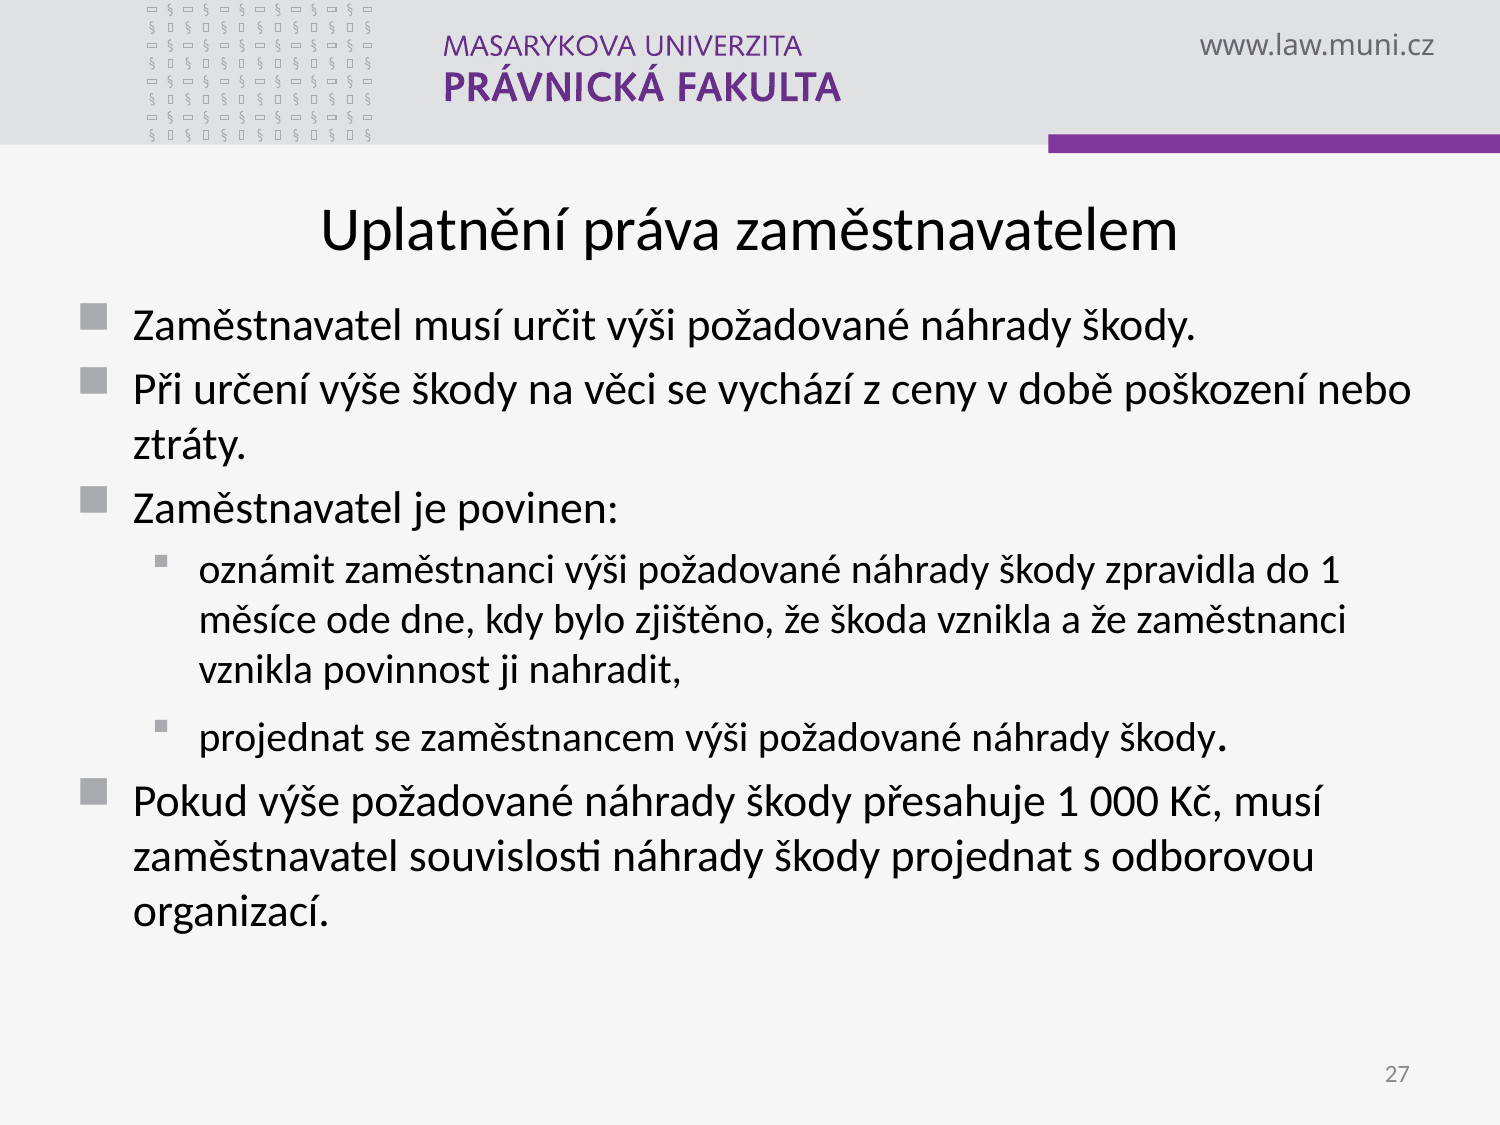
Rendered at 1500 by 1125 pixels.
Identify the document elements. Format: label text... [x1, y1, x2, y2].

text_box Uplatnění práva zaměstnavatelem [41, 160, 1459, 291]
text_box 27 [1074, 1042, 1425, 1103]
list Zaměstnavatel musí určit výši požadované náhrady škody. Při určení výše škody na věci se vychází z ceny v době poškození nebo ztráty. Zaměstnavatel je povinen: oznámit zaměstnanci výši požadované náhrady škody zpravidla do 1 měsíce ode dne, kdy bylo zjištěno, že škoda vznikla a že zaměstnanci vznikla povinnost ji nahradit, projednat se zaměstnancem výši požadované náhrady škody. Pokud výše požadované náhrady škody přesahuje 1 000 Kč, musí zaměstnavatel souvislosti náhrady škody projednat s odborovou organizací. [76, 294, 1427, 976]
